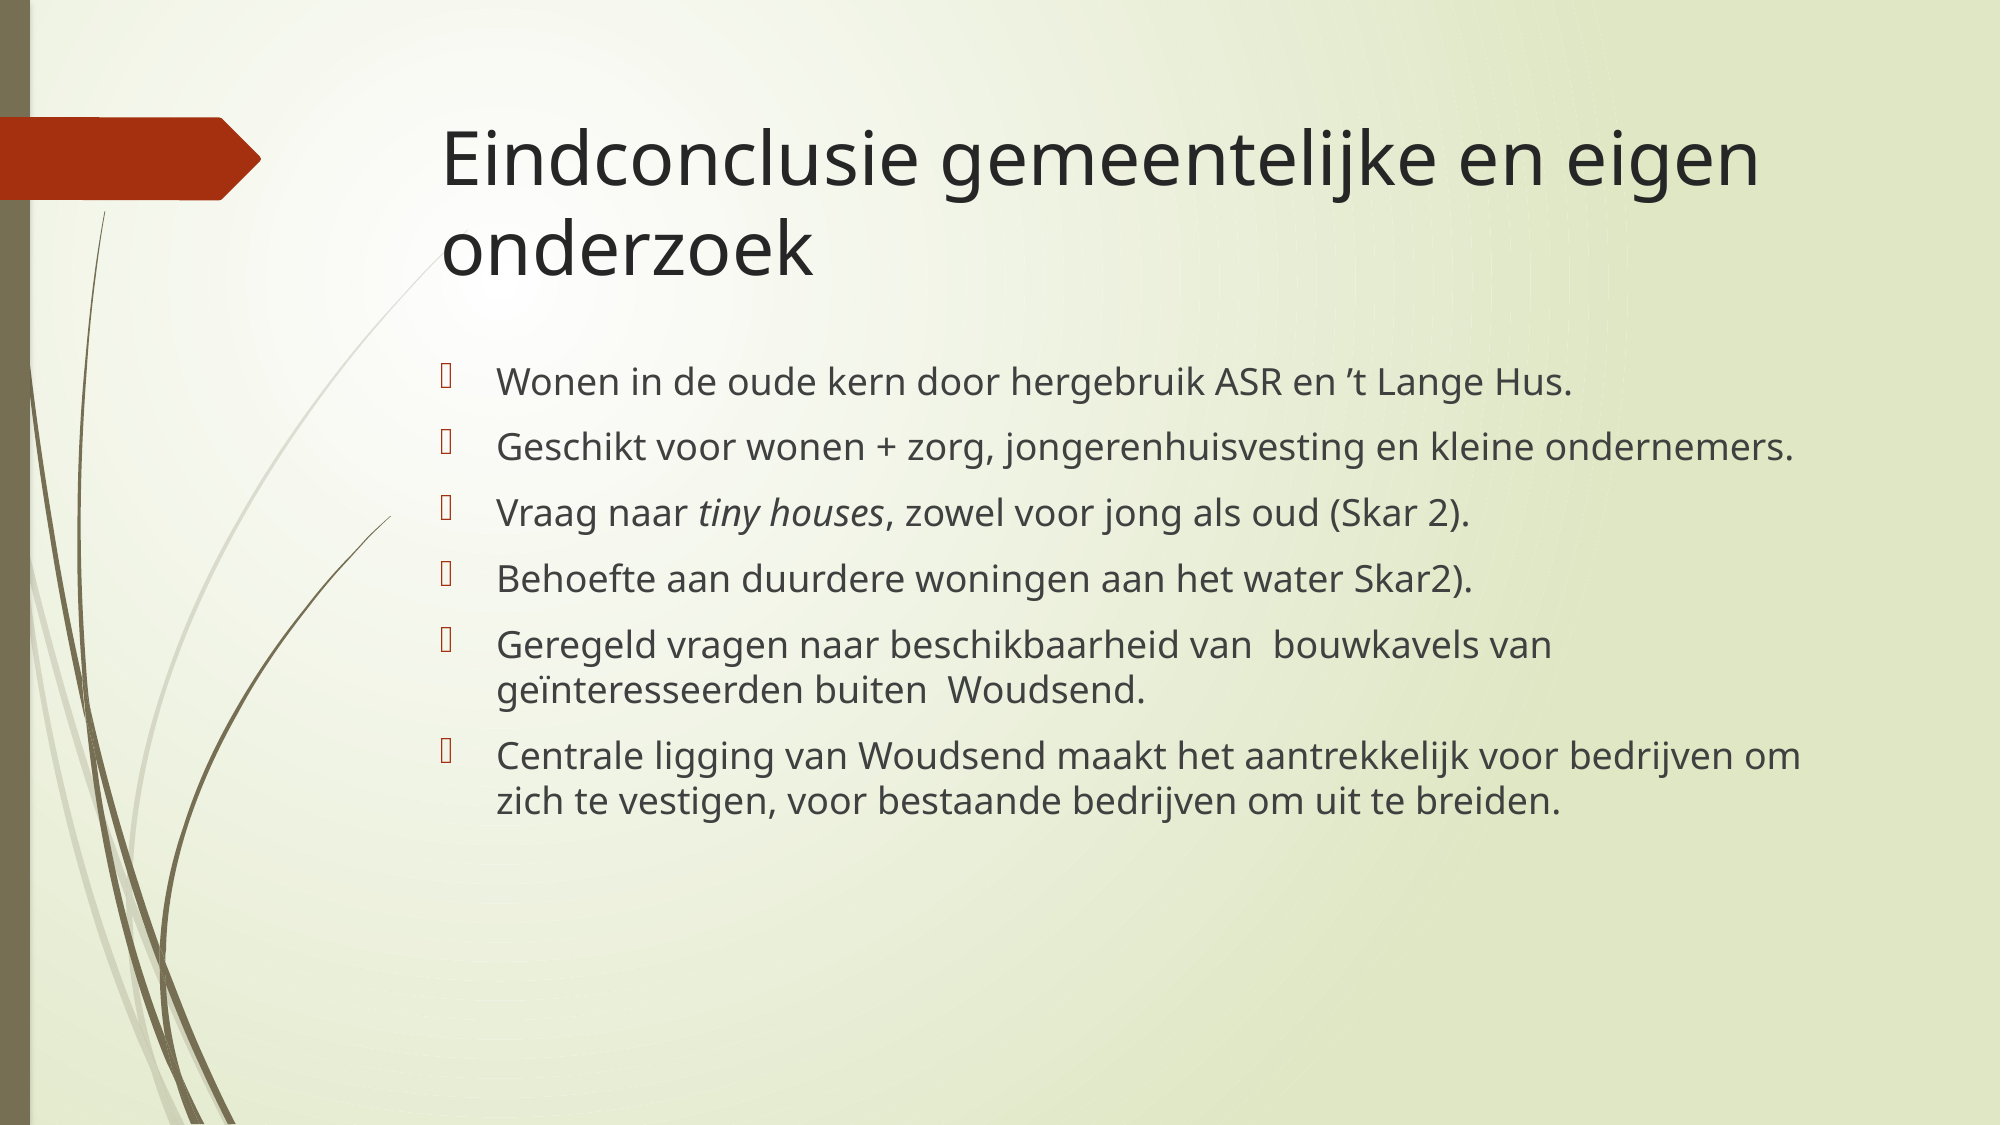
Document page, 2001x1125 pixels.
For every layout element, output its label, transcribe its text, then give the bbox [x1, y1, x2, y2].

title Eindconclusie gemeentelijke en eigen onderzoek [425, 102, 1888, 313]
list Wonen in de oude kern door hergebruik ASR en ’t Lange Hus. Geschikt voor wonen + zorg, jongerenhuisvesting en kleine ondernemers. Vraag naar tiny houses, zowel voor jong als oud (Skar 2). Behoefte aan duurdere woningen aan het water Skar2). Geregeld vragen naar beschikbaarheid van bouwkavels van geïnteresseerden buiten Woudsend. Centrale ligging van Woudsend maakt het aantrekkelijk voor bedrijven om zich te vestigen, voor bestaande bedrijven om uit te breiden. [424, 350, 1888, 970]
